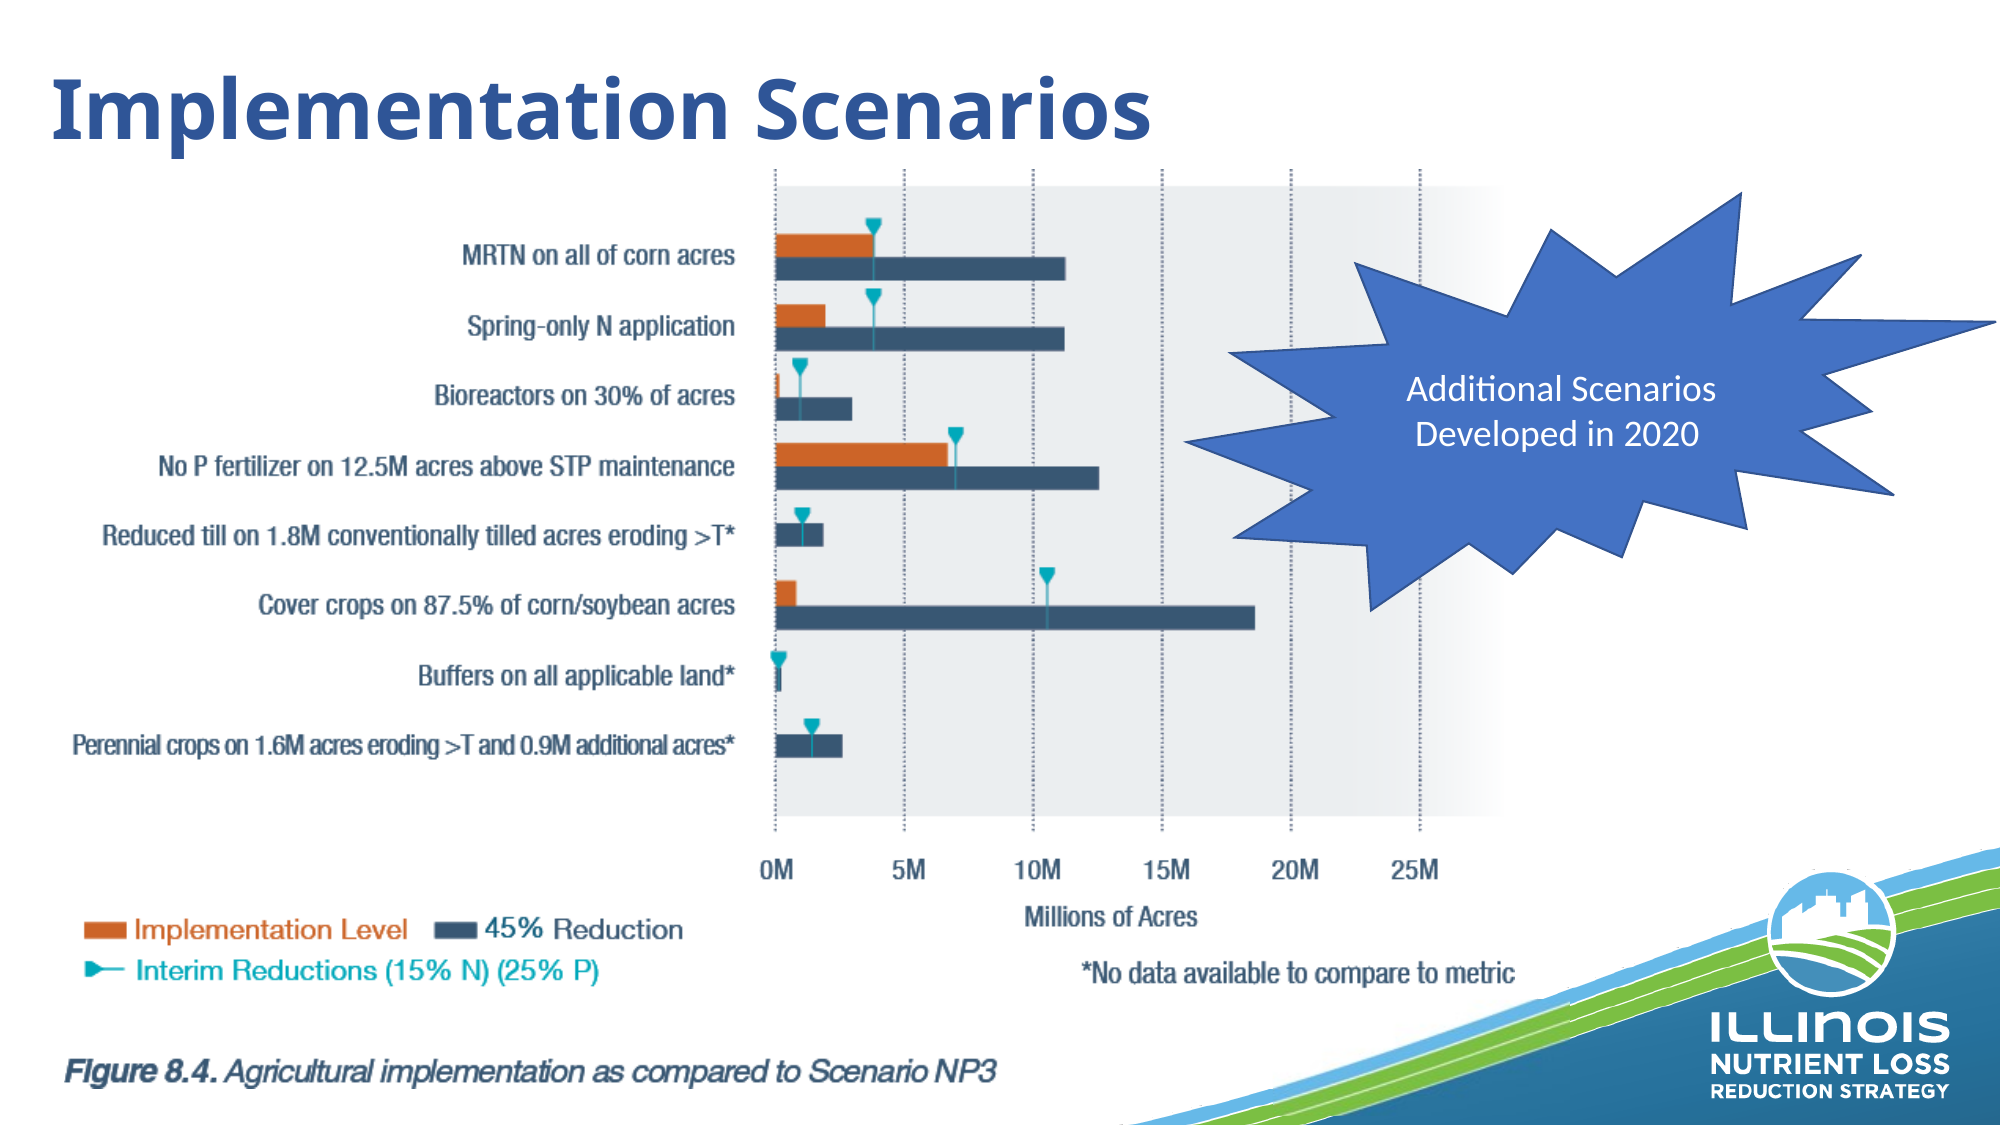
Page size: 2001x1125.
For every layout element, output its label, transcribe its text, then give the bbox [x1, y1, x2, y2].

text_box Additional Scenarios Developed in 2020 [1515, 191, 1997, 574]
text_box Implementation Scenarios [36, 60, 1997, 156]
picture [63, 169, 2000, 1125]
